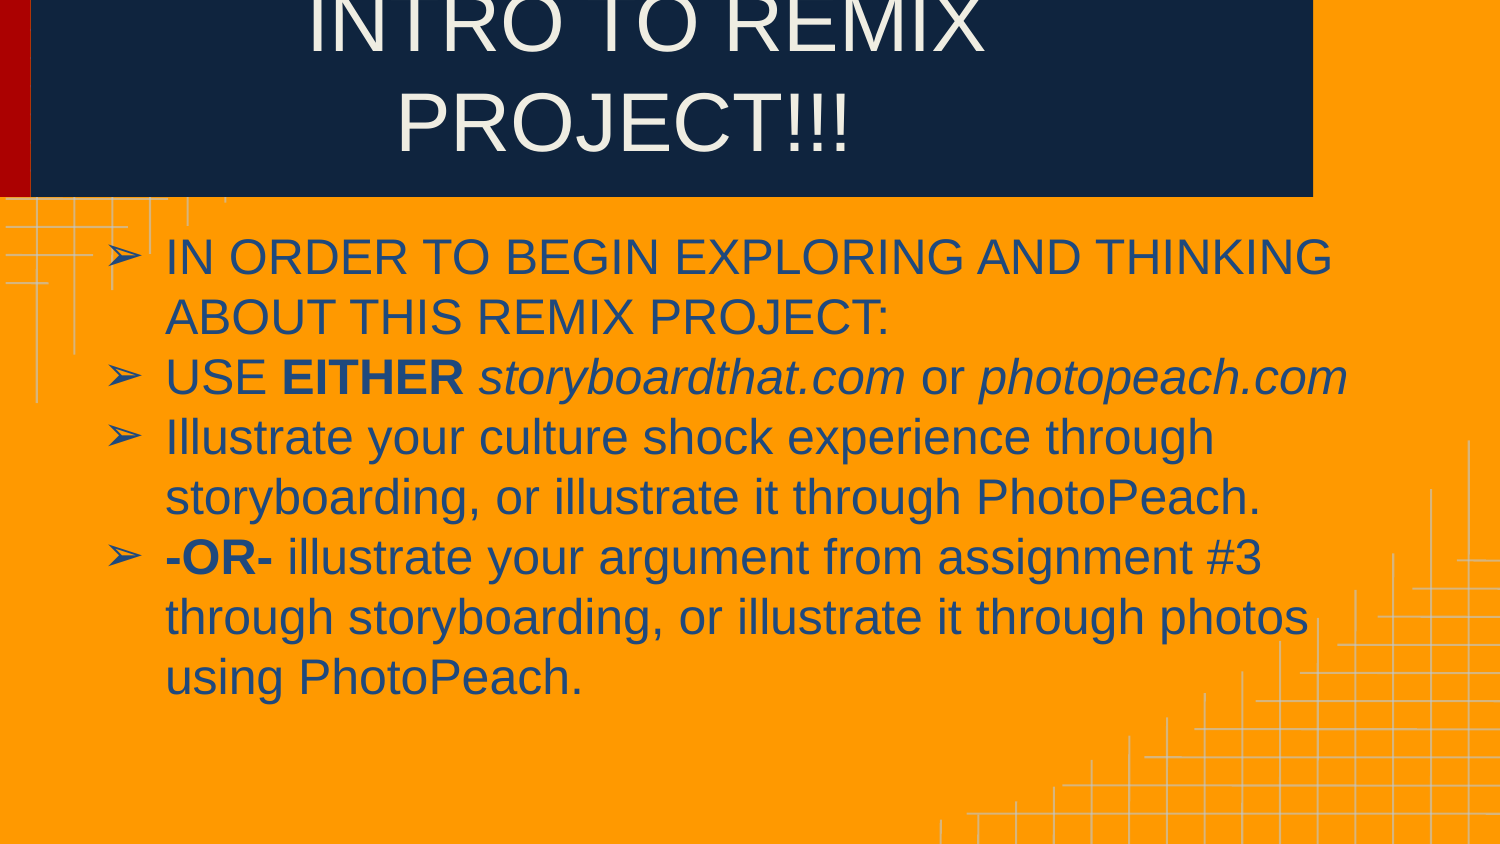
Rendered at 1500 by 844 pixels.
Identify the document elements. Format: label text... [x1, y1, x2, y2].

title INTRO TO REMIX PROJECT!!! [24, 16, 1225, 183]
list IN ORDER TO BEGIN EXPLORING AND THINKING ABOUT THIS REMIX PROJECT: USE EITHER storyboardthat.com or photopeach.com Illustrate your culture shock experience through storyboarding, or illustrate it through PhotoPeach. -OR- illustrate your argument from assignment #3 through storyboarding, or illustrate it through photos using PhotoPeach. [75, 209, 1425, 806]
